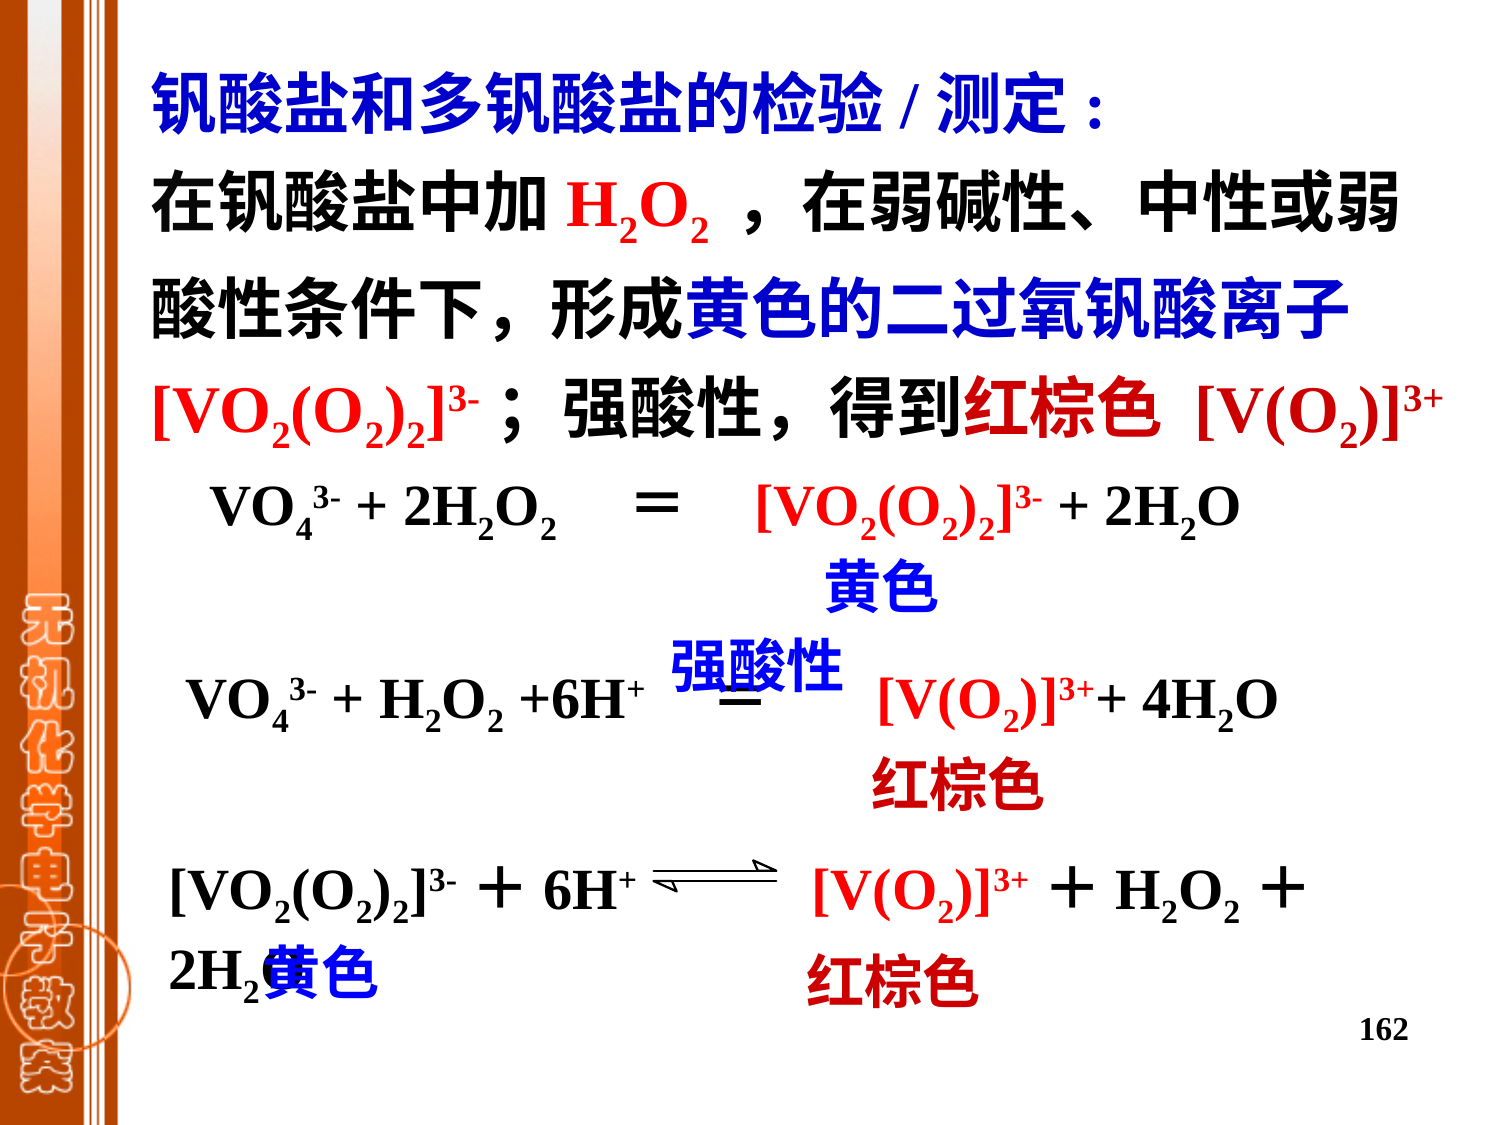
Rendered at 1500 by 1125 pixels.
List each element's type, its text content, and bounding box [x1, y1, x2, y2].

text_box 黄色 [808, 542, 1010, 628]
text_box 红棕色 [856, 740, 1105, 825]
text_box VO43- + 2H2O2 ＝ [VO2(O2)2]3- + 2H2O [194, 460, 1447, 555]
text_box [VO2(O2)2]3-＋6H+ [V(O2)]3+＋H2O2＋2H2O [153, 843, 1471, 1018]
text_box 钒酸盐和多钒酸盐的检验/测定: 在钒酸盐中加H2O2 ，在弱碱性、中性或弱酸性条件下，形成黄色的二过氧钒酸离子 [VO2(O2)2]3-；强酸性，得到红棕色 [V(O2)]3+ [135, 38, 1471, 464]
picture [0, 0, 1500, 1125]
text_box 强酸性 [655, 621, 904, 707]
text_box 黄色 [248, 928, 449, 1014]
text_box [1328, 1018, 1433, 1075]
text_box VO43- + H2O2 +6H+ ＝ [V(O2)]3++ 4H2O [171, 652, 1435, 747]
text_box 红棕色 [791, 938, 1040, 1023]
